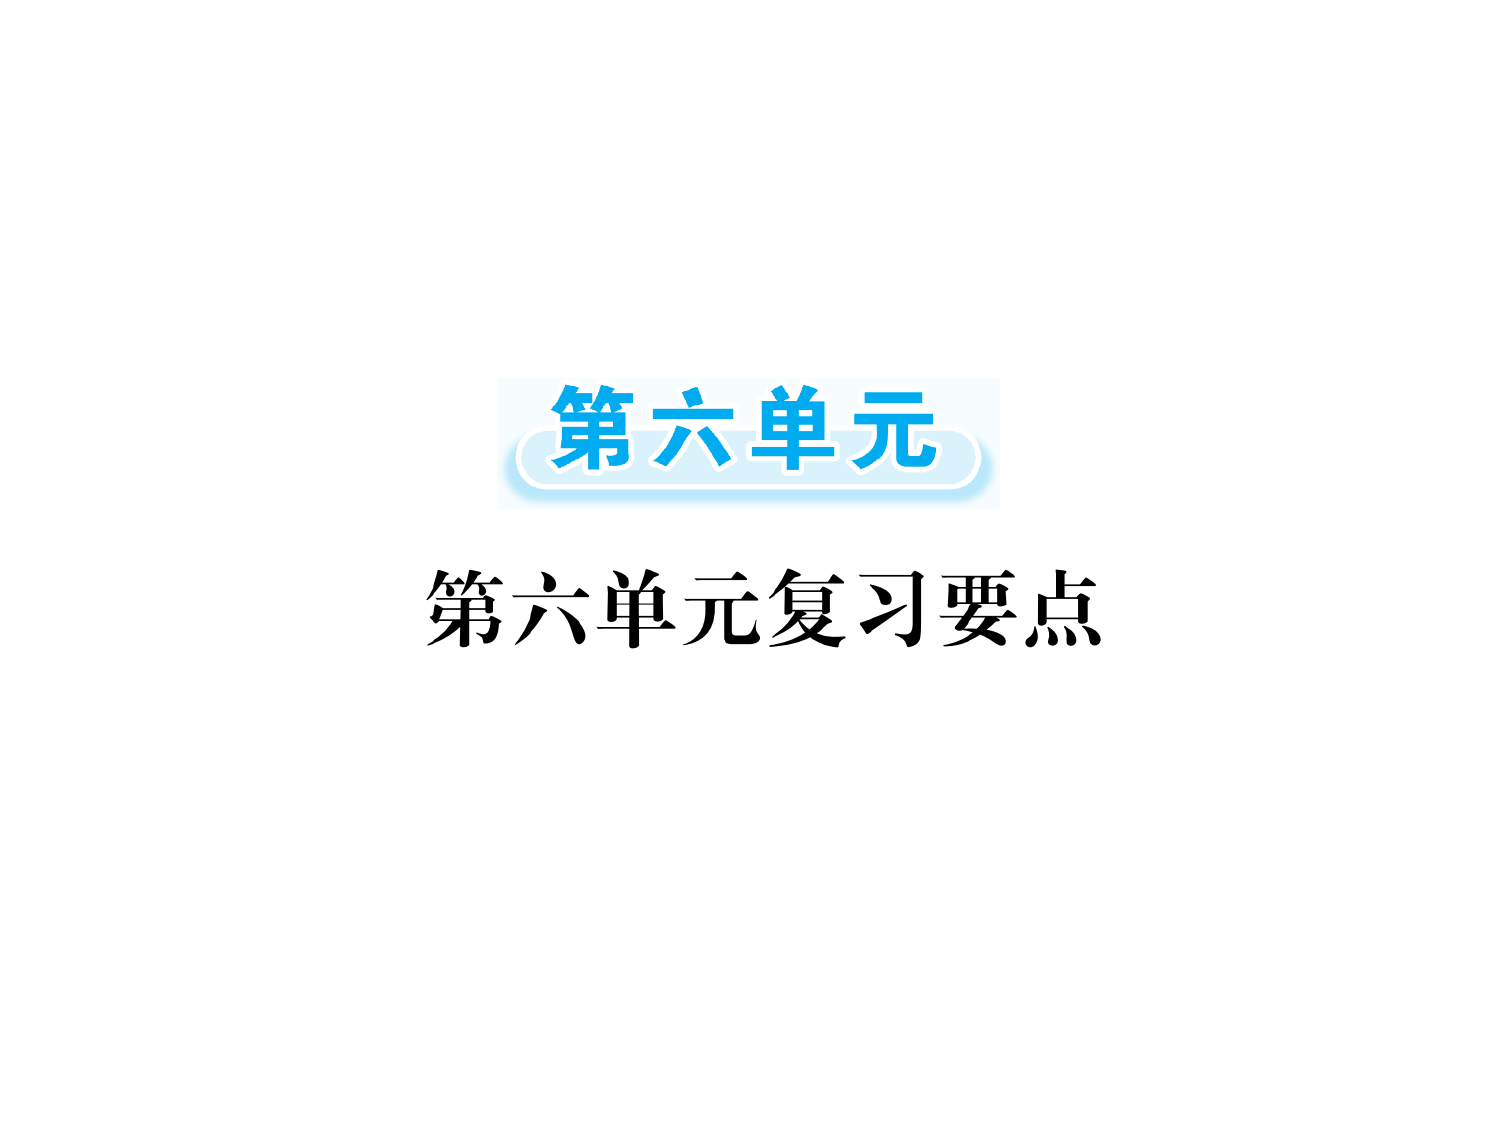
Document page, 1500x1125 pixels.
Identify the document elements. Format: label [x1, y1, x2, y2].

picture [385, 361, 1115, 674]
